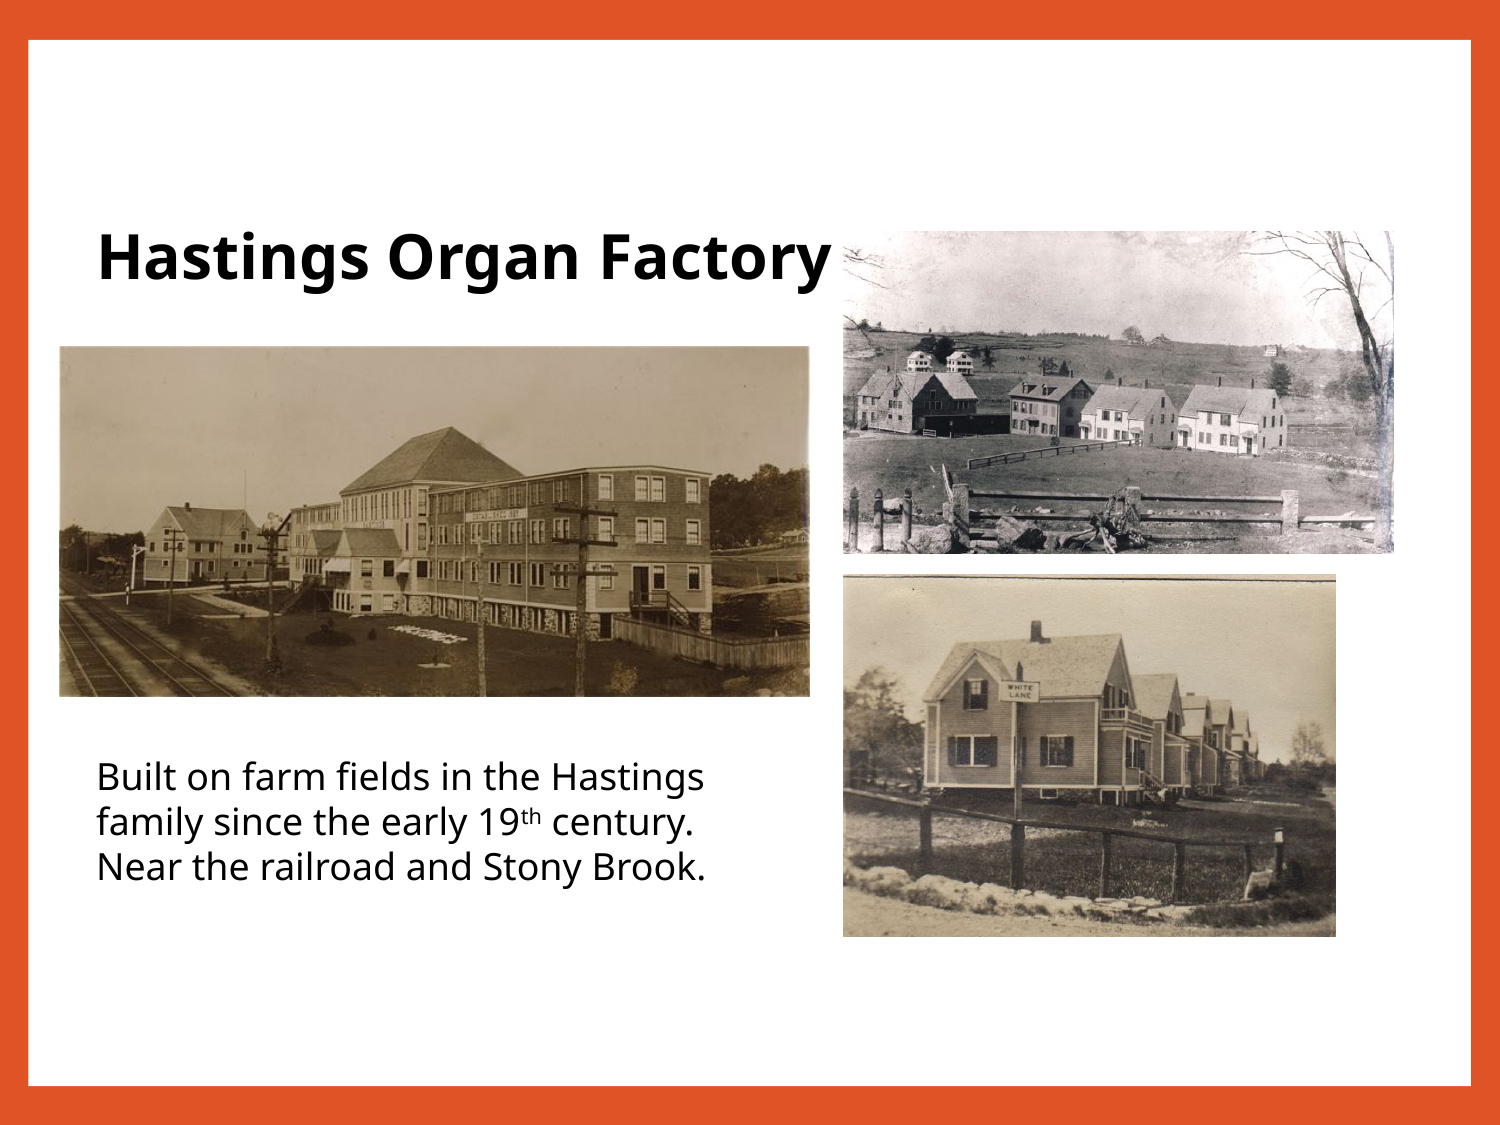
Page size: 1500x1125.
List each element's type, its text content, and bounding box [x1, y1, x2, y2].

text_box Hastings Organ Factory [81, 210, 1023, 300]
text_box Built on farm fields in the Hastings family since the early 19th century. Near the railroad and Stony Brook. [81, 745, 764, 896]
picture [842, 231, 1395, 554]
picture [59, 345, 811, 697]
picture [842, 574, 1336, 937]
